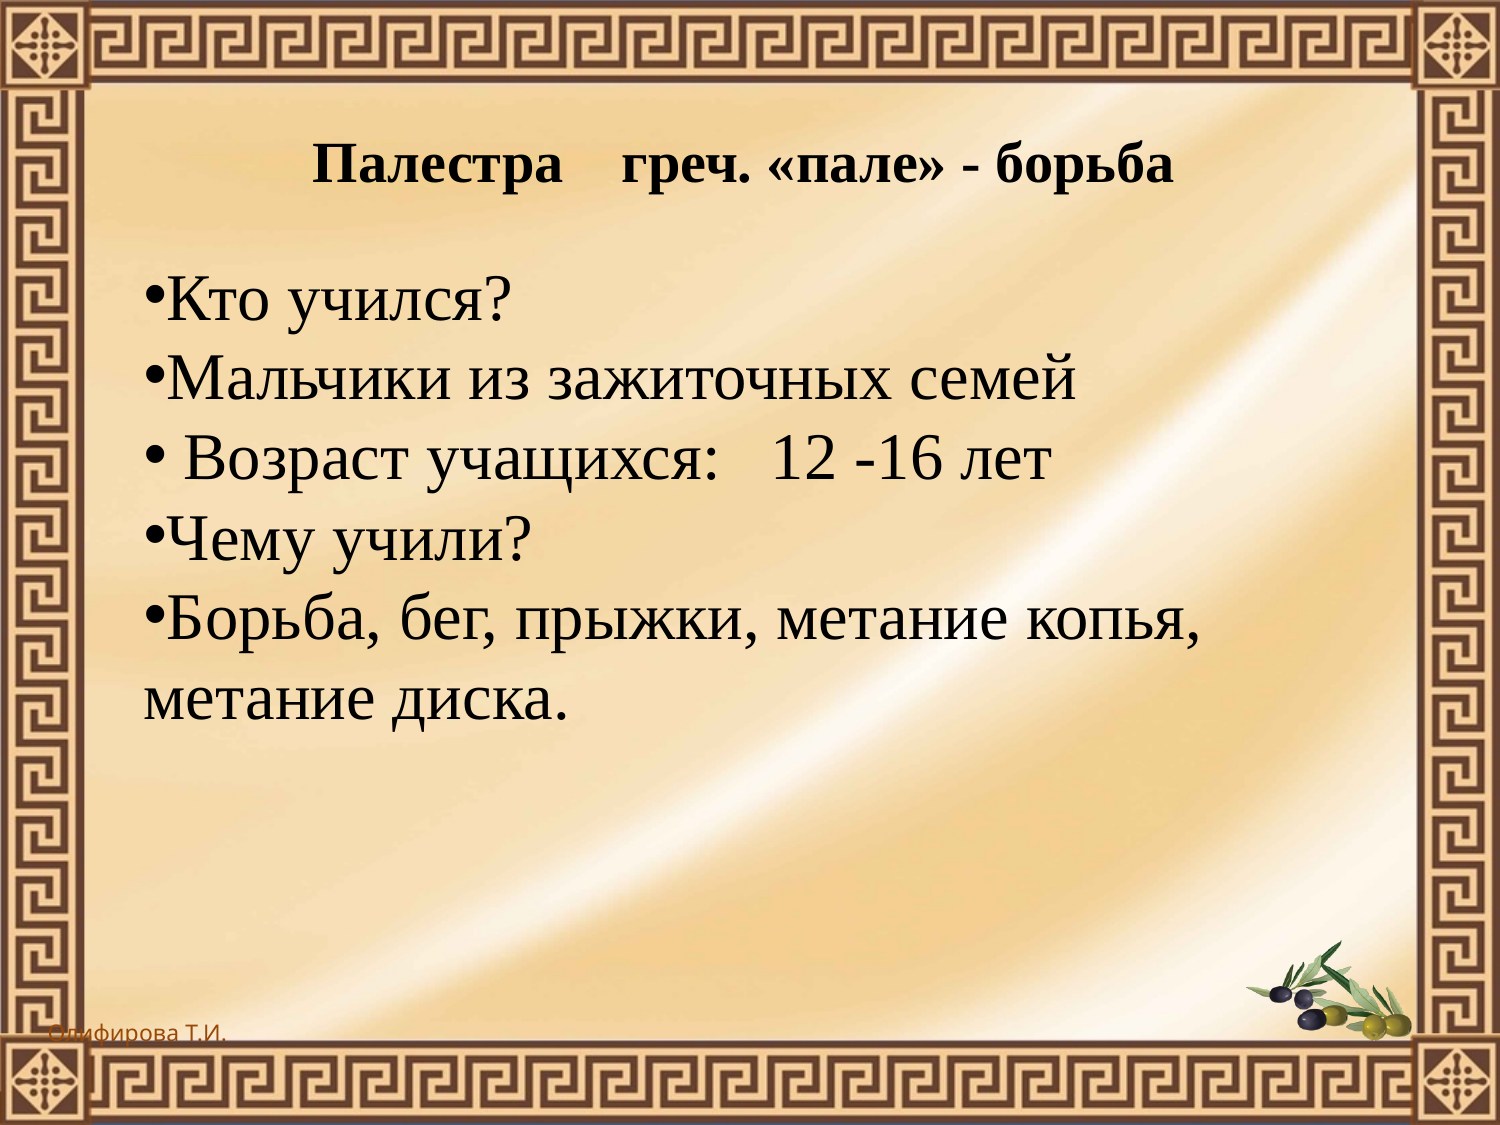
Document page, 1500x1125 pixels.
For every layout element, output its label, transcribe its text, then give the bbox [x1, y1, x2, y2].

text_box Кто учился? Мальчики из зажиточных семей Возраст учащихся: 12 -16 лет Чему учили? Борьба, бег, прыжки, метание копья, метание диска. [128, 246, 1348, 741]
picture [0, 0, 1500, 1125]
text_box Палестра греч. «пале» - борьба [93, 117, 1395, 202]
